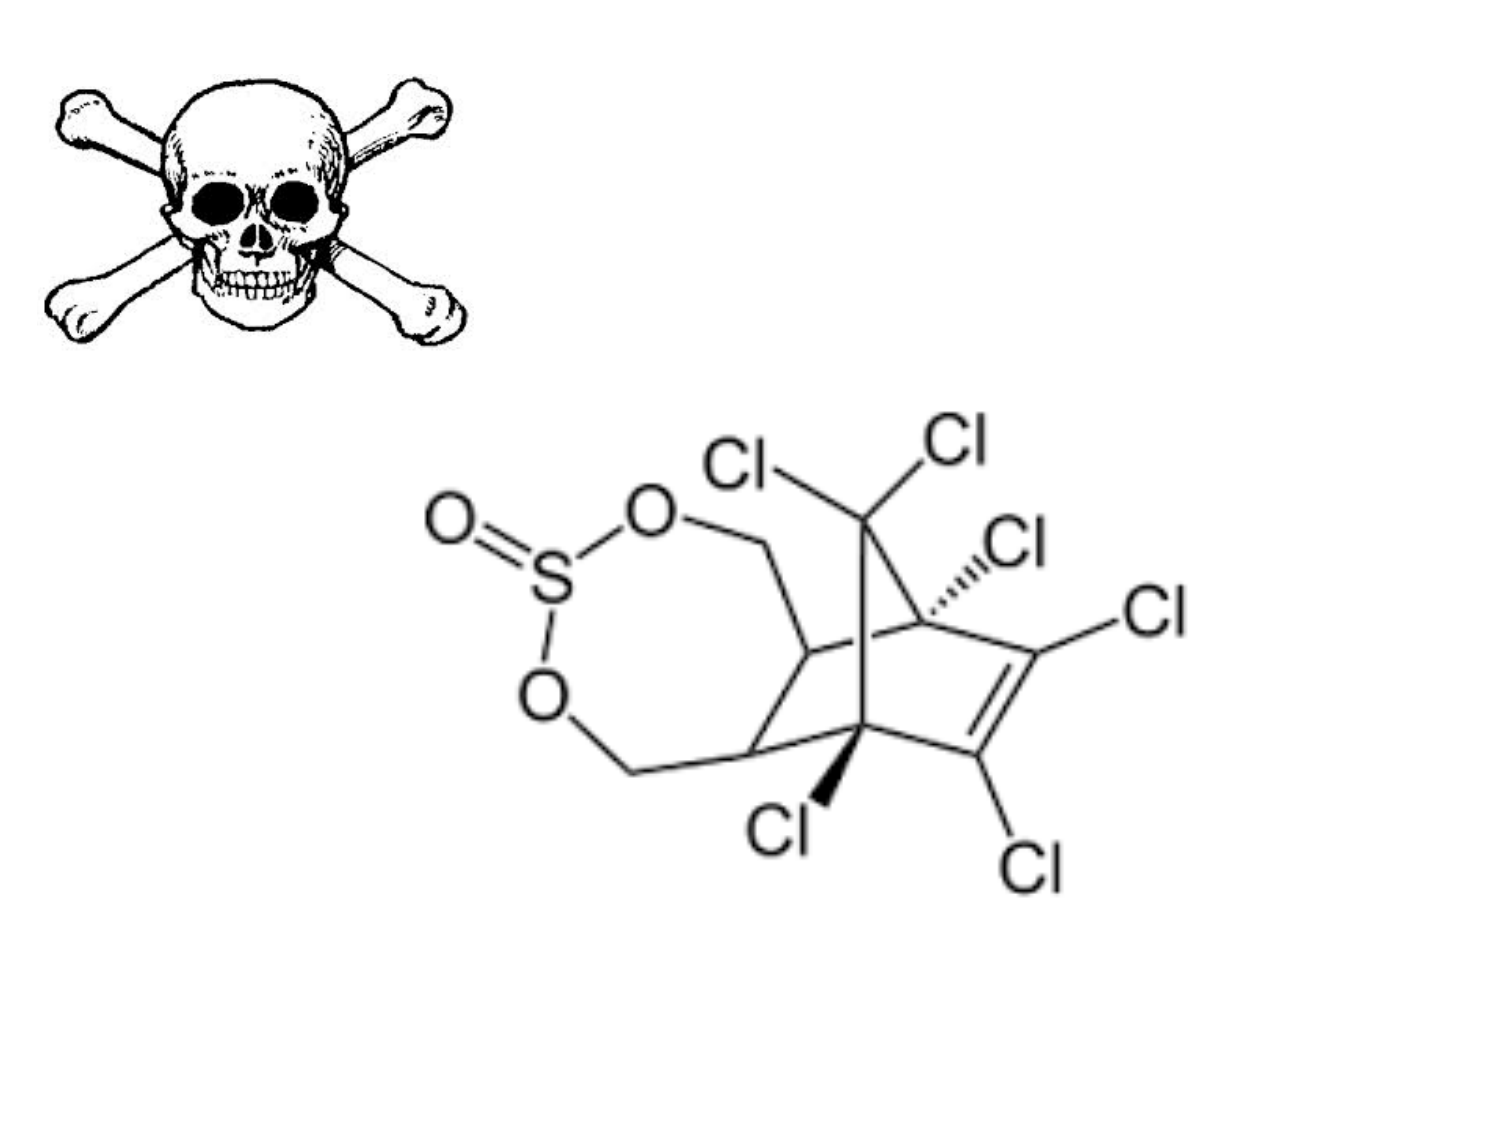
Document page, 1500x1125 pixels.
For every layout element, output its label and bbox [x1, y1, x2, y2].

picture [37, 74, 474, 357]
picture [412, 399, 1199, 910]
